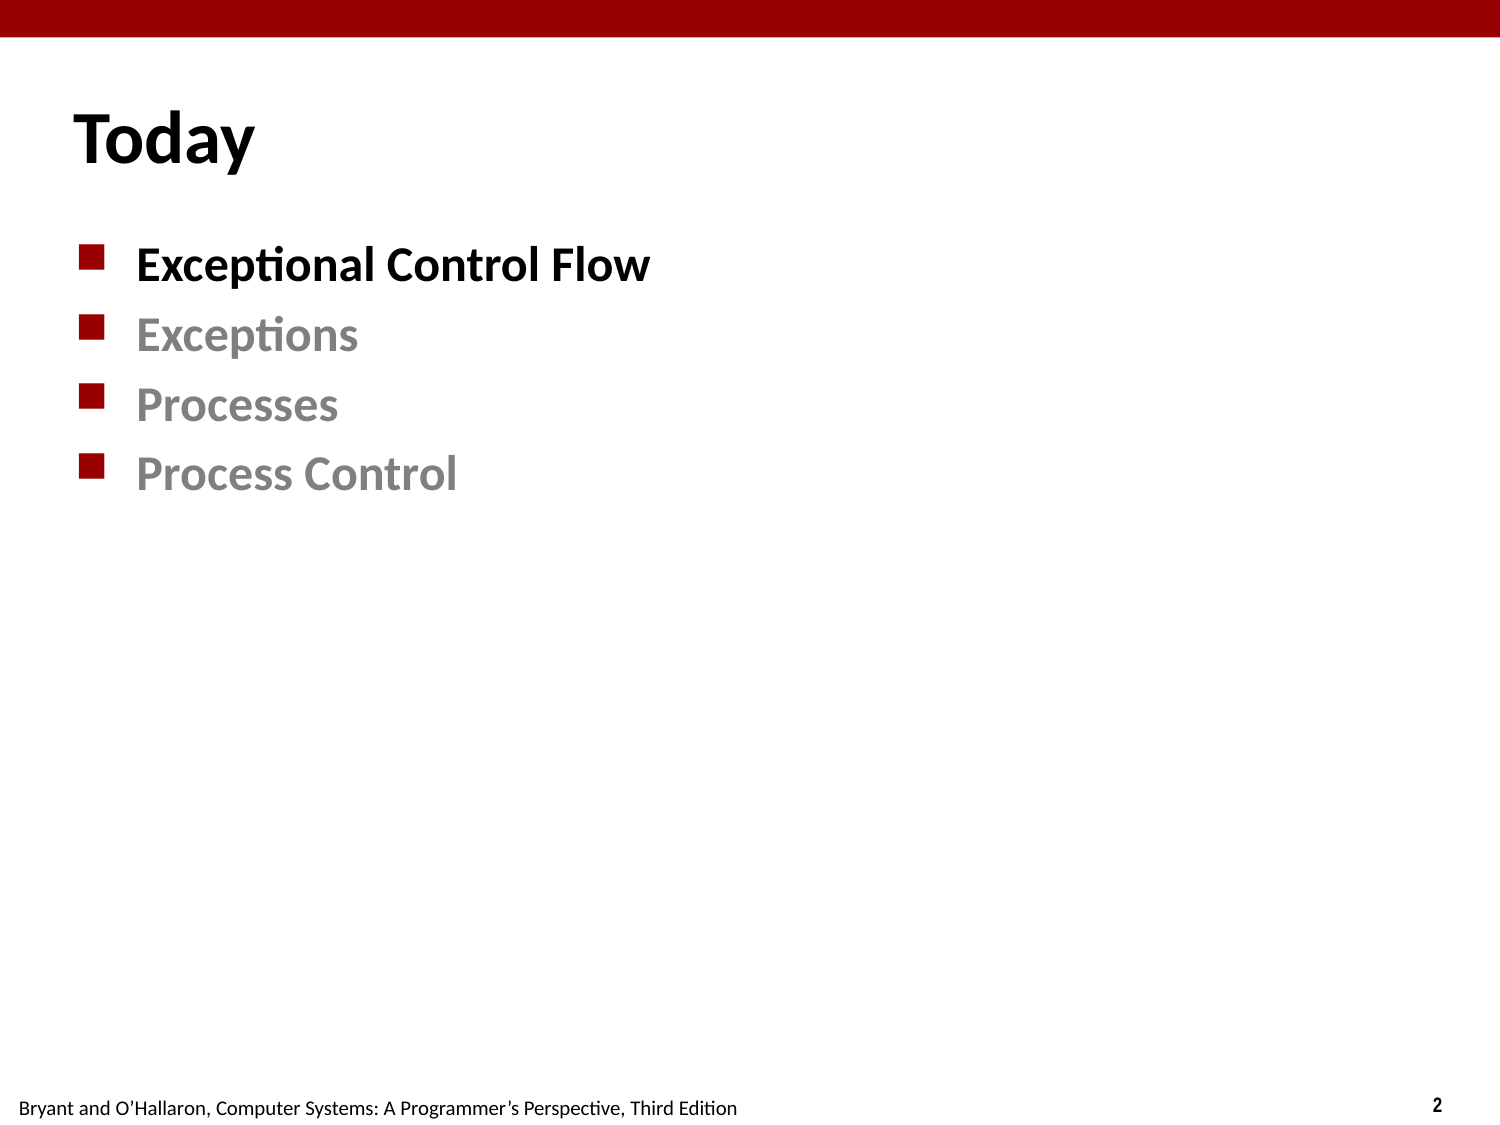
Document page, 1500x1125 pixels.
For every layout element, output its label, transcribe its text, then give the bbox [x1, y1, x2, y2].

list Exceptional Control Flow Exceptions Processes Process Control [64, 223, 1361, 1040]
title Today [58, 71, 1305, 197]
